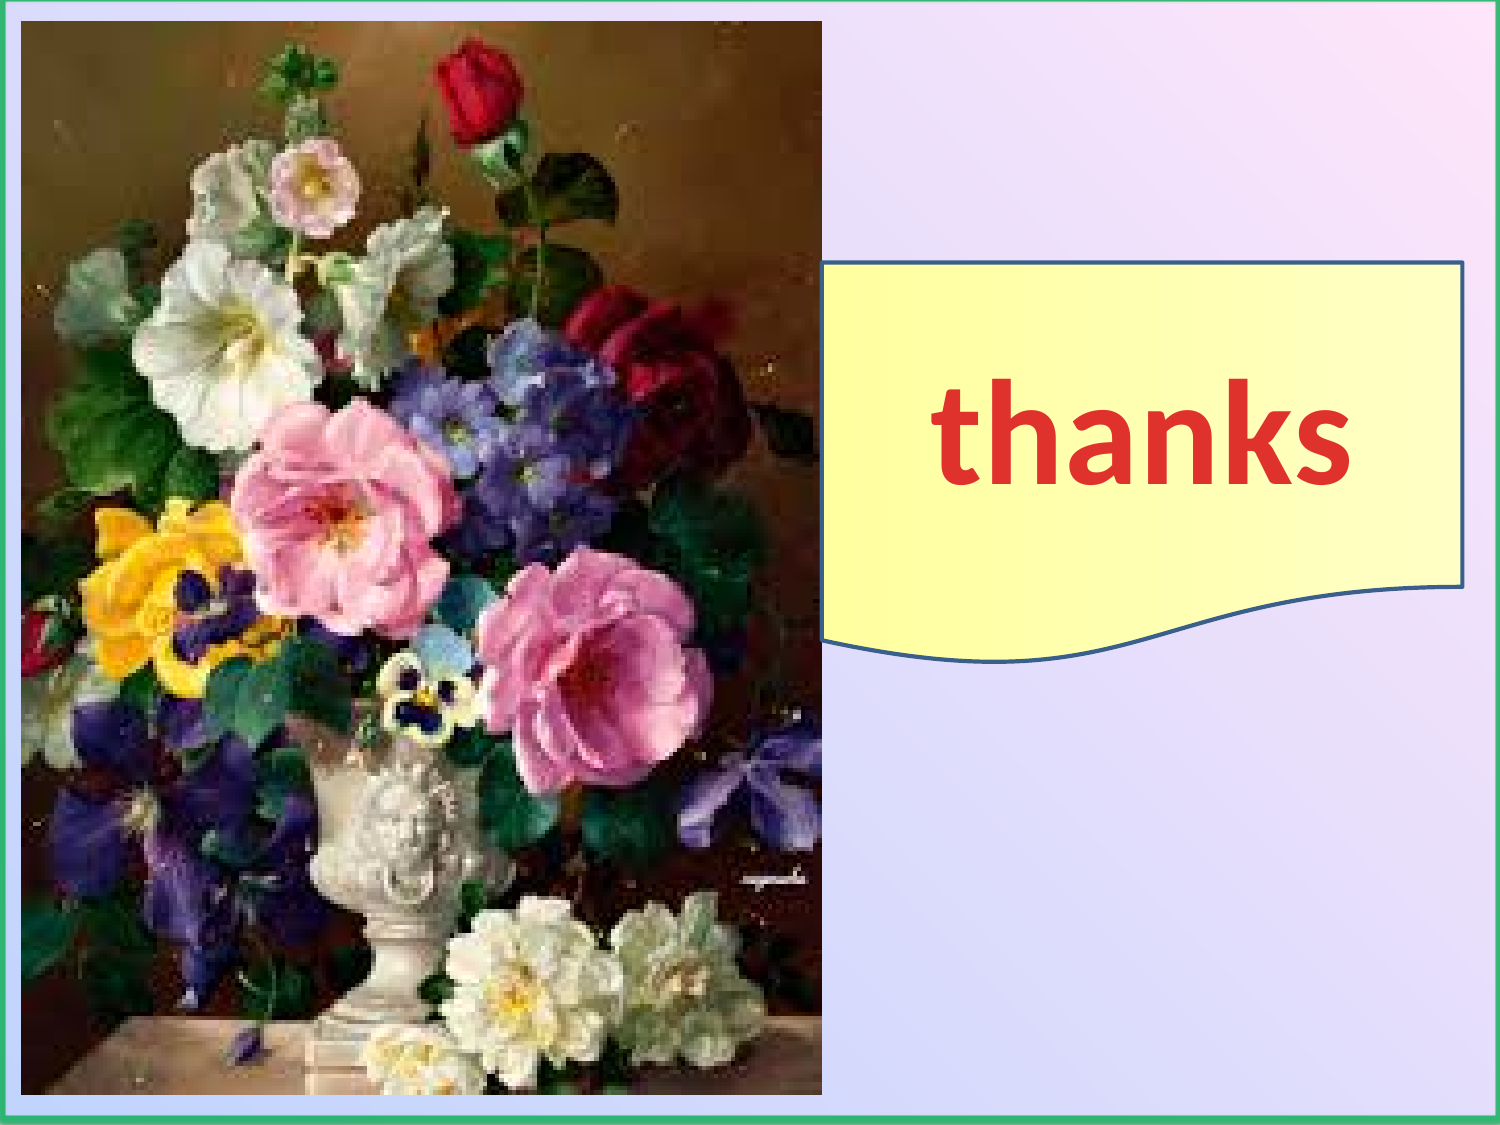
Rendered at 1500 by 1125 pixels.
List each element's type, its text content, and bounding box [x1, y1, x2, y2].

picture [21, 21, 822, 1095]
text_box thanks [827, 260, 1465, 664]
text_box [6, 1, 1495, 1114]
